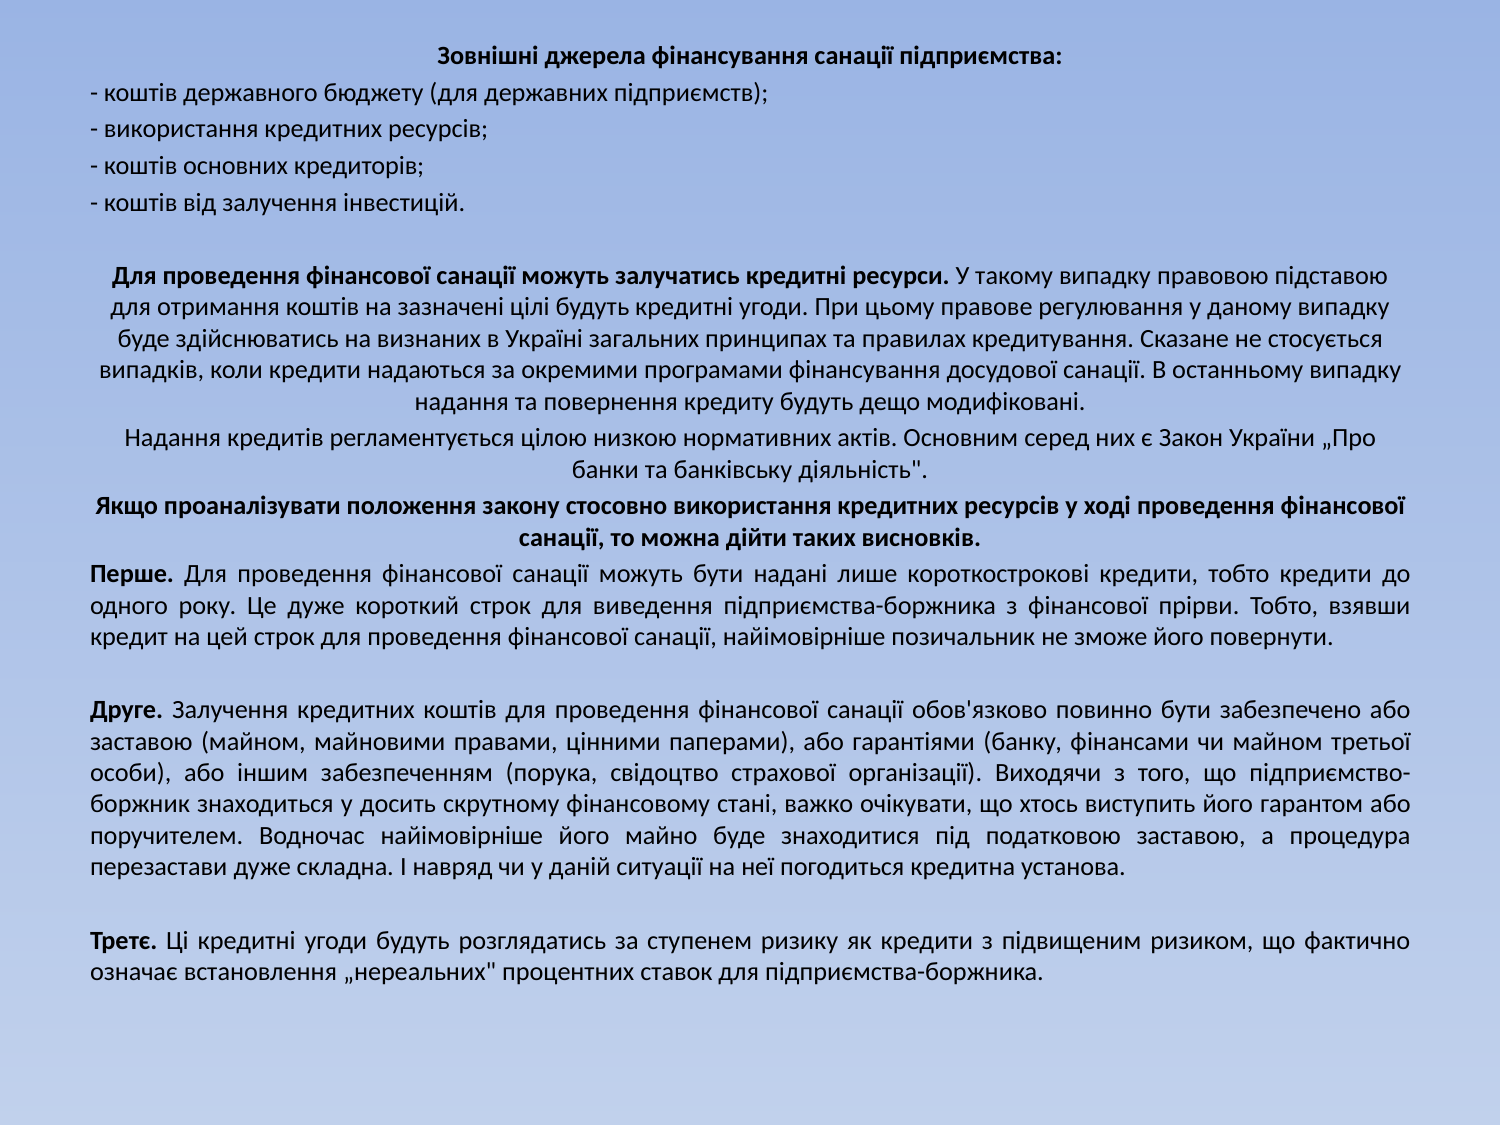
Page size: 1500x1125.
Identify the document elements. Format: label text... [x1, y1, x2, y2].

list Зовнішні джерела фінансування санації підприємства: - коштів державного бюджету (для державних підприємств); - використання кредитних ресурсів; - коштів основних кредиторів; - коштів від залучення інвестицій. Для проведення фінансової санації можуть залучатись кредитні ресурси. У такому випадку правовою підставою для отримання коштів на зазначені цілі будуть кредитні угоди. При цьому правове регулювання у даному випадку буде здійснюватись на визнаних в Україні загальних принципах та правилах кредитування. Сказане не стосується випадків, коли кредити надаються за окремими програмами фінансування досудової санації. В останньому випадку надання та повернення кредиту будуть дещо модифіковані. Надання кредитів регламентується цілою низкою нормативних актів. Основним серед них є Закон України „Про банки та банківську діяльність". Якщо проаналізувати положення закону стосовно використання кредитних ресурсів у ході проведення фінансової санації, то можна дійти таких висновків. Перше. Для проведення фінансової санації можуть бути надані лише короткострокові кредити, тобто кредити до одного року. Це дуже короткий строк для виведення підприємства-боржника з фінансової прірви. Тобто, взявши кредит на цей строк для проведення фінансової санації, найімовірніше позичальник не зможе його повернути. Друге. Залучення кредитних коштів для проведення фінансової санації обов'язково повинно бути забезпечено або заставою (майном, майновими правами, цінними паперами), або гарантіями (банку, фінансами чи майном третьої особи), або іншим забезпеченням (порука, свідоцтво страхової організації). Виходячи з того, що підприємство-боржник знаходиться у досить скрутному фінансовому стані, важко очікувати, що хтось виступить його гарантом або поручителем. Водночас найімовірніше його майно буде знаходитися під податковою заставою, а процедура перезастави дуже складна. І навряд чи у даній ситуації на неї погодиться кредитна установа. Третє. Ці кредитні угоди будуть розглядатись за ступенем ризику як кредити з підвищеним ризиком, що фактично означає встановлення „нереальних" процентних ставок для підприємства-боржника. [75, 30, 1425, 1005]
